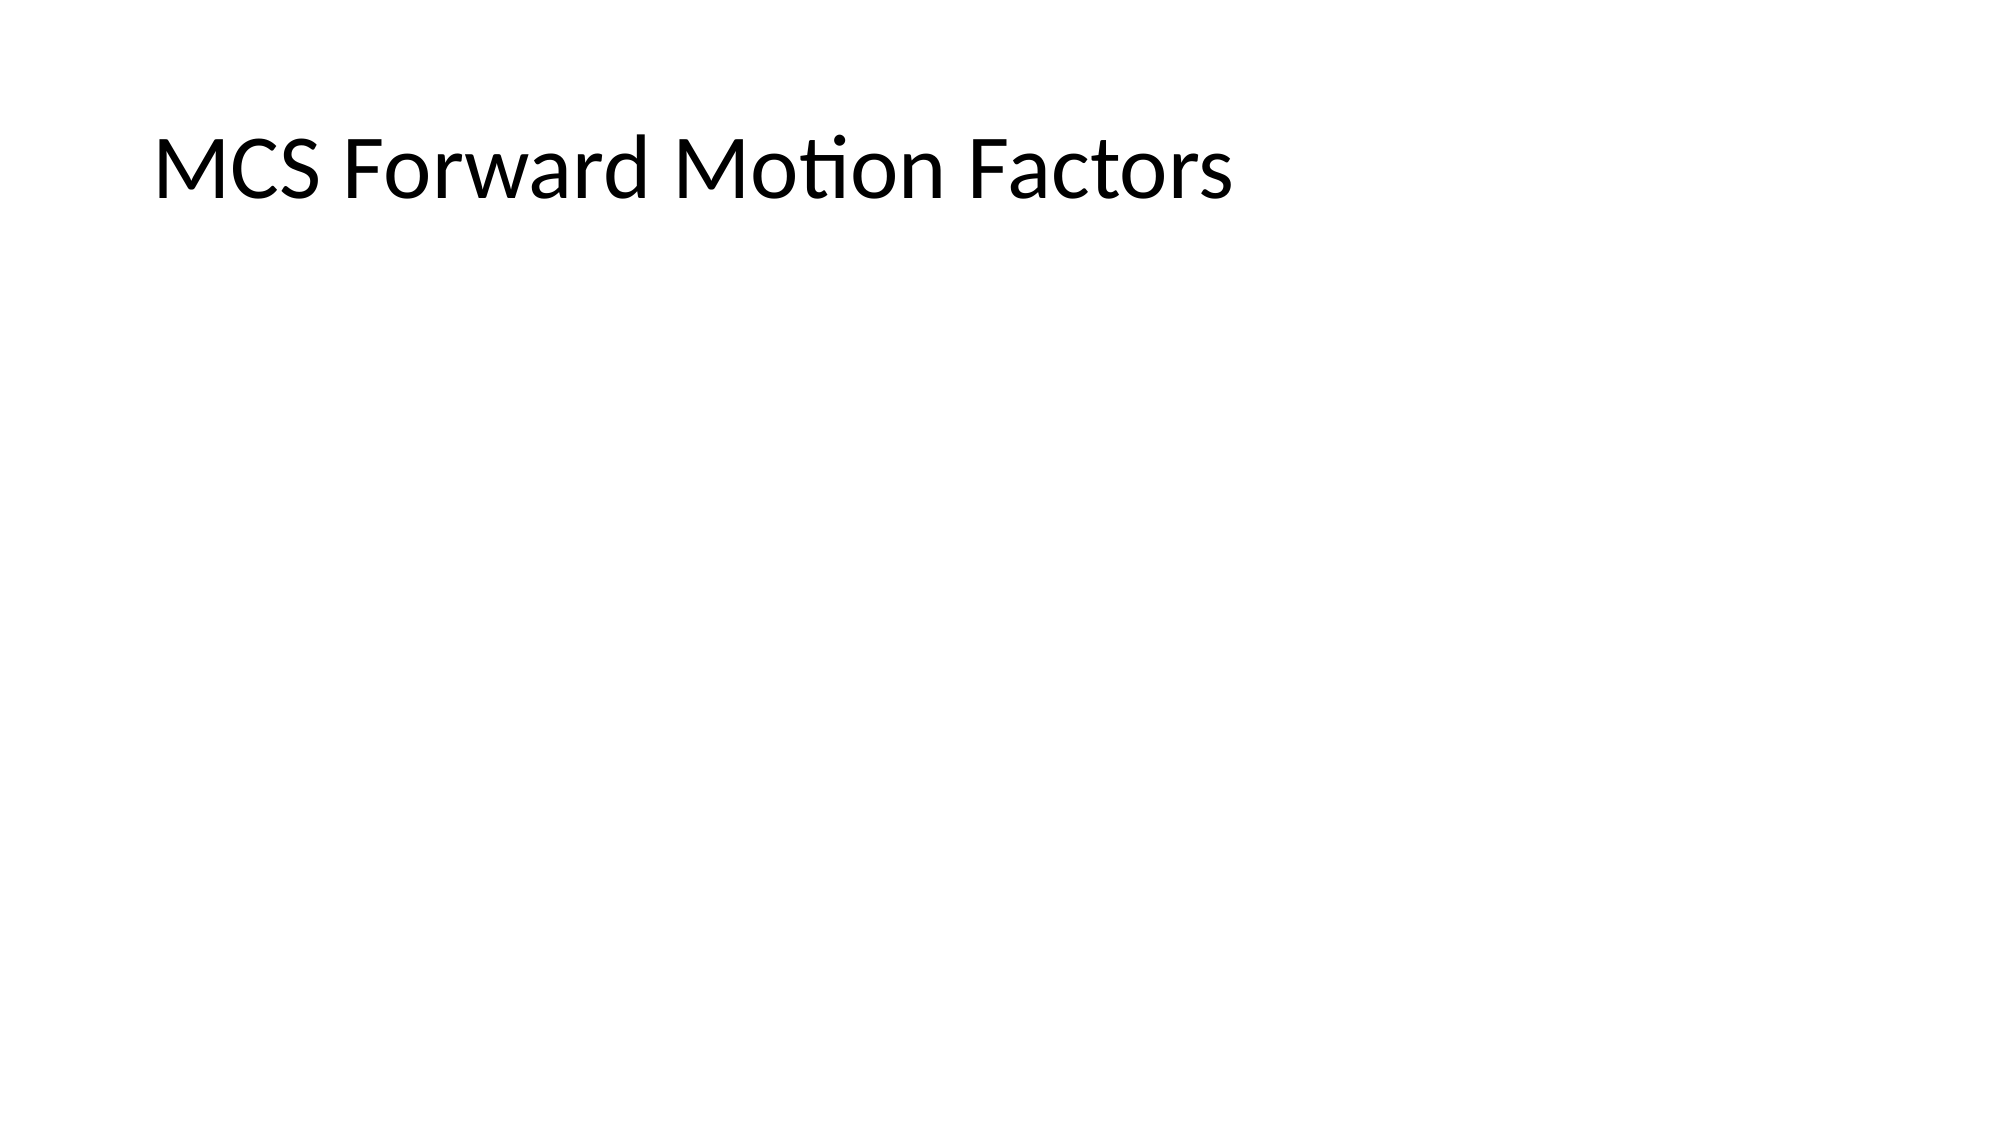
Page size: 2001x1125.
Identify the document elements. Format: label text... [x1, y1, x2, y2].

title MCS Forward Motion Factors [137, 59, 1863, 278]
